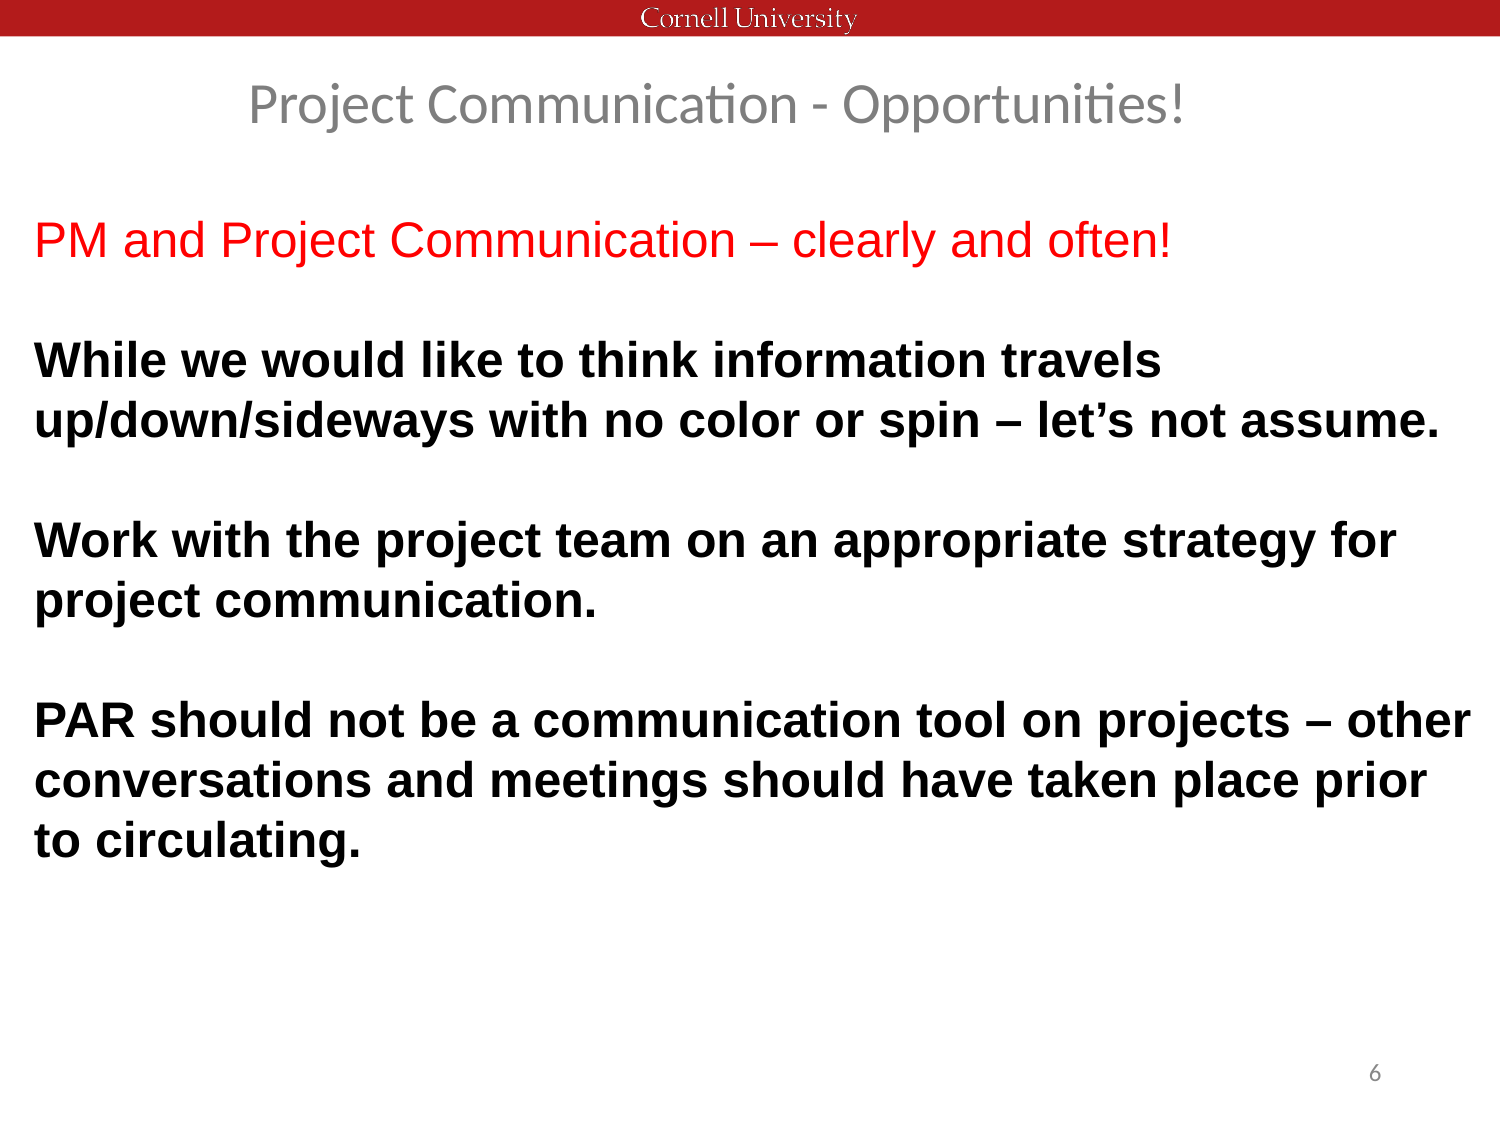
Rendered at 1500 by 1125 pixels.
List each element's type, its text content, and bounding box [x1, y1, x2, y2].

title Project Communication - Opportunities! [0, 47, 1260, 253]
slide_number 6 [1363, 1059, 1386, 1125]
text_box PM and Project Communication – clearly and often! While we would like to think information travels up/down/sideways with no color or spin – let’s not assume. Work with the project team on an appropriate strategy for project communication. PAR should not be a communication tool on projects – other conversations and meetings should have taken place prior to circulating. [19, 199, 1500, 875]
picture [634, 0, 858, 47]
